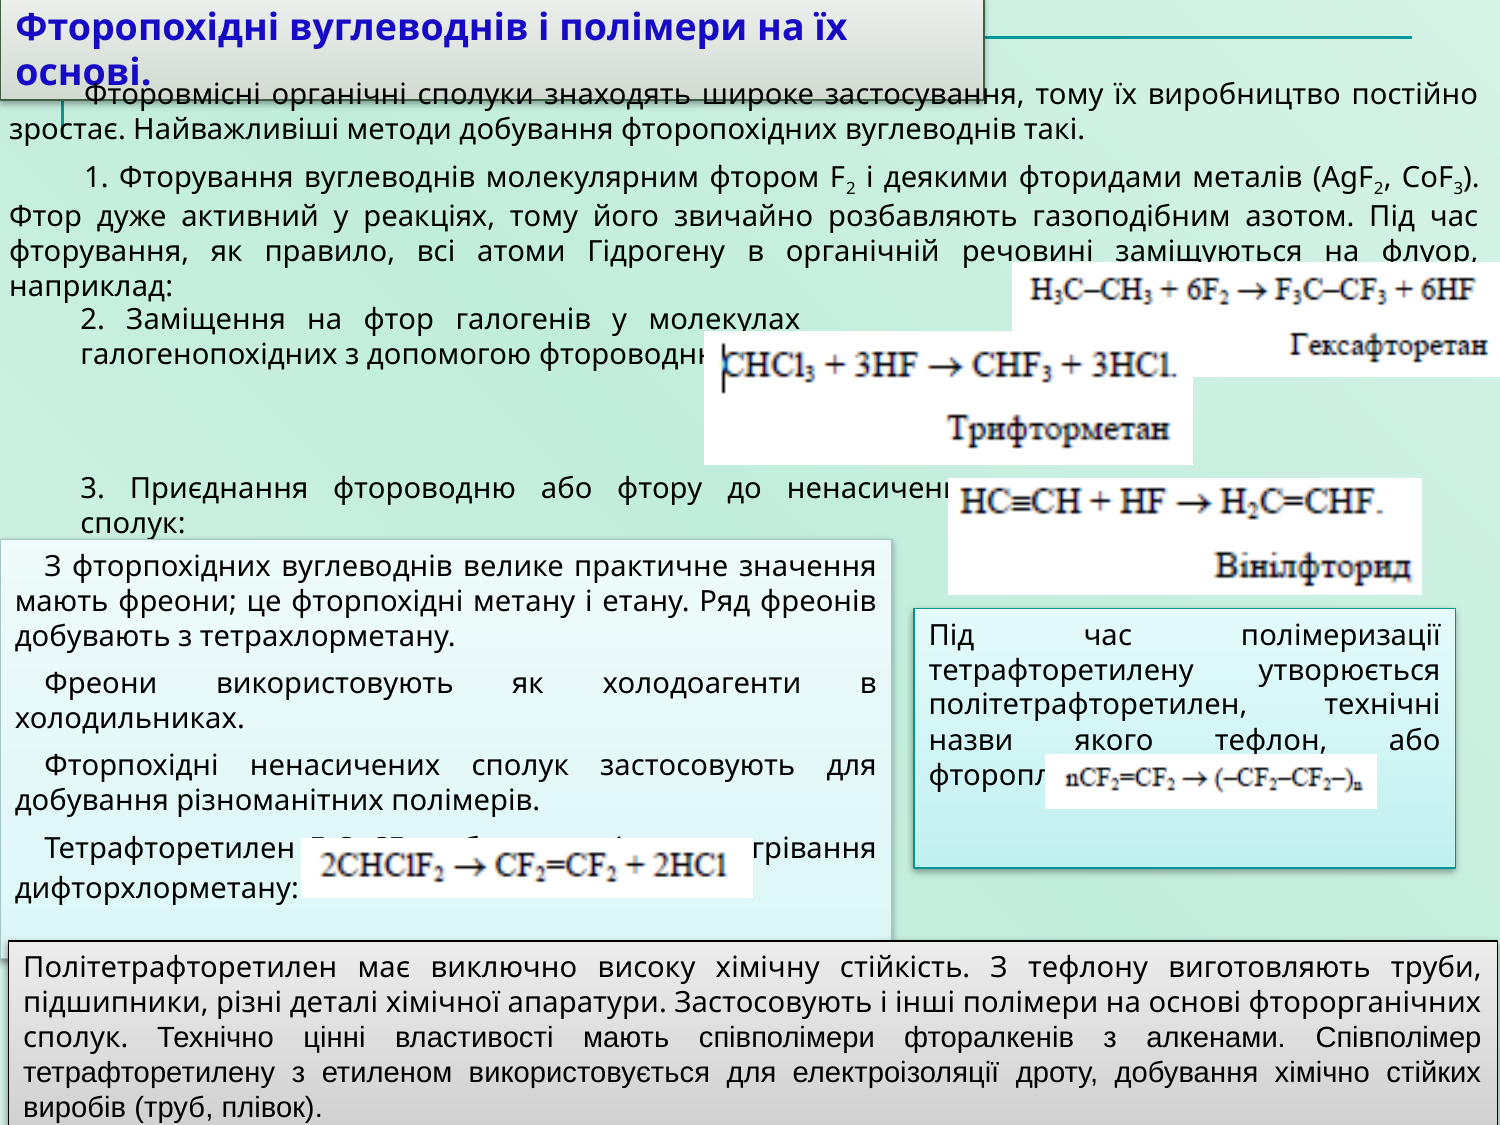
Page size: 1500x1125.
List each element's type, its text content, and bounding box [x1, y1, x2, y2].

text_box Фторовмісні органічні сполуки знаходять широке застосування, тому їх виробництво постійно зростає. Найважливіші методи добування фторопохідних вуглеводнів такі. 1. Фторування вуглеводнів молекулярним фтором F2 і деякими фторидами металів (АgF2, СоF3). Фтор дуже активний у реакціях, тому його звичайно розбавляють газоподібним азотом. Під час фторування, як правило, всі атоми Гідрогену в органічній речовині заміщуються на флуор, наприклад: [0, 68, 1495, 310]
text_box Політетрафторетилен має виключно високу хімічну стійкість. З тефлону виготовляють труби, підшипники, різні деталі хімічної апаратури. Застосовують і інші полімери на основі фторорганічних сполук. Технічно цінні властивості мають співполімери фторалкенів з алкенами. Співполімер тетрафторетилену з етиленом використовується для електроізоляції дроту, добування хімічно стійких виробів (труб, плівок). [8, 940, 1498, 1125]
text_box Під час полімеризації тетрафторетилену утворюється політетрафторетилен, технічні назви якого тефлон, або фторопласт-4: [913, 608, 1456, 869]
text_box 2. Заміщення на фтор галогенів у молекулах галогенопохідних з допомогою фтороводню: [65, 292, 816, 378]
picture [947, 478, 1422, 595]
picture [301, 838, 753, 898]
picture [1045, 753, 1377, 809]
text_box 3. Приєднання фтороводню або фтору до ненасичених сполук: [65, 462, 994, 548]
text_box Фторопохідні вуглеводнів і полімери на їх основі. [0, 0, 985, 68]
picture [704, 262, 1500, 465]
text_box З фторпохідних вуглеводнів велике практичне значення мають фреони; це фторпохідні метану і етану. Ряд фреонів добувають з тетрахлорметану. Фреони використовують як холодоагенти в холодильниках. Фторпохідні ненасичених сполук застосовують для добування різноманітних полімерів. Тетрафторетилен F2С=СF2 добувають під час нагрівання дифторхлорметану: [0, 539, 893, 959]
